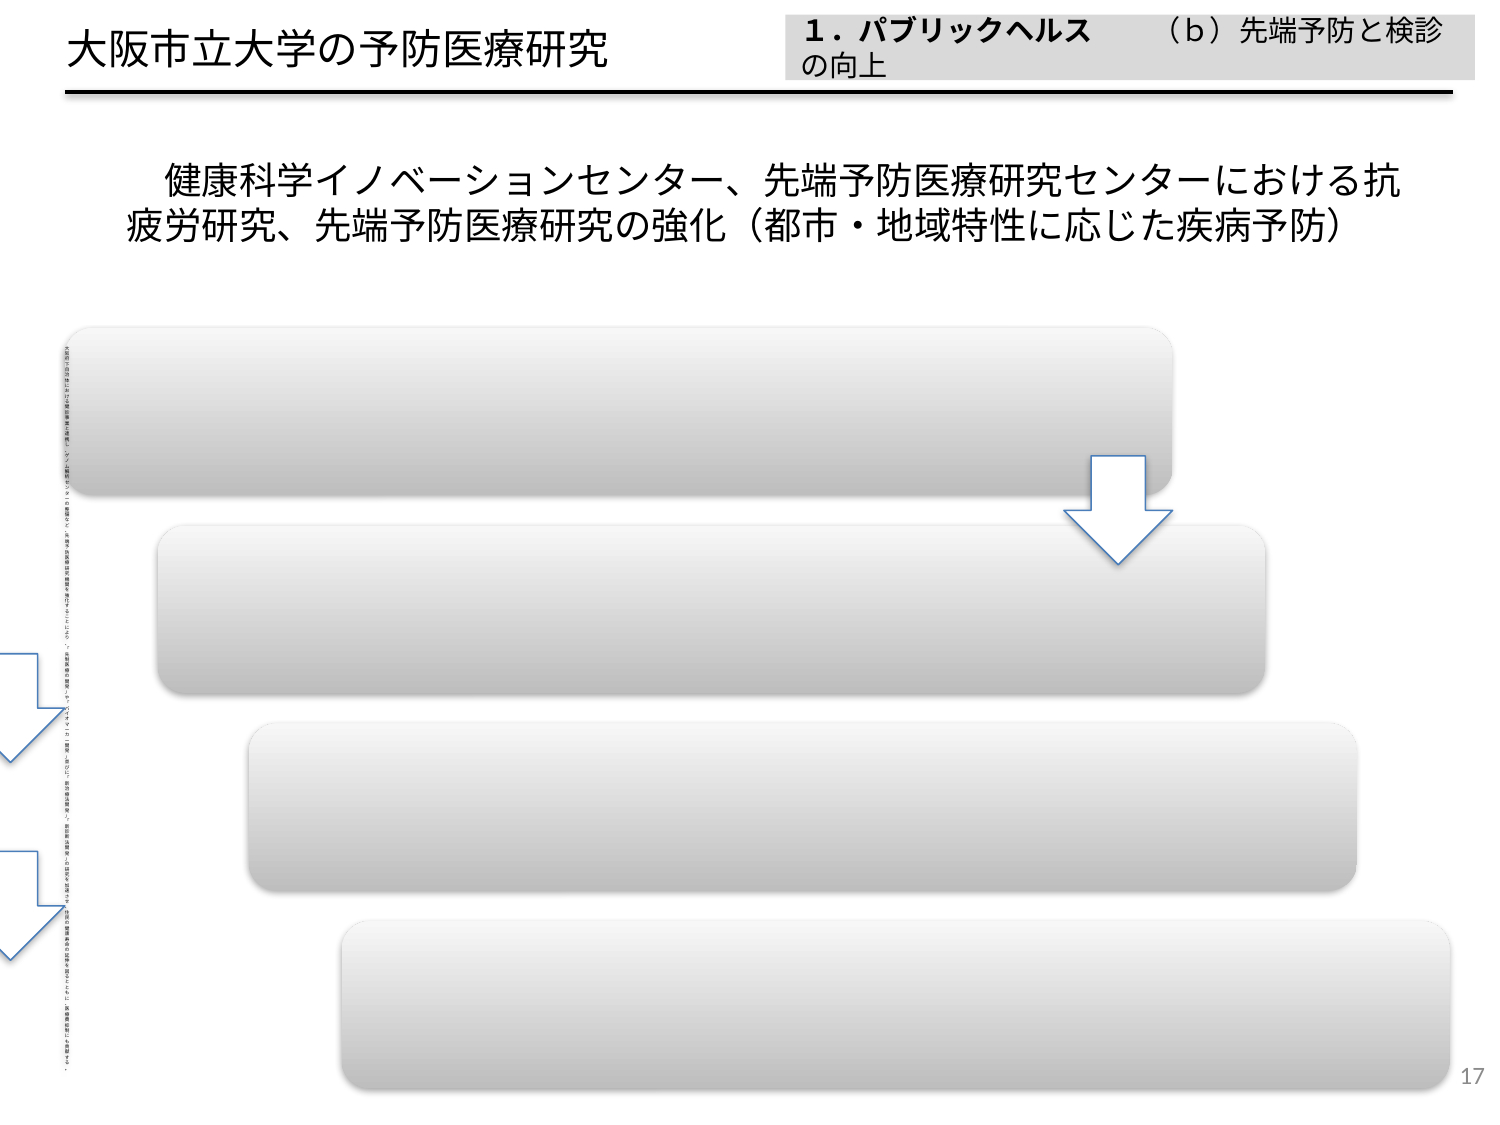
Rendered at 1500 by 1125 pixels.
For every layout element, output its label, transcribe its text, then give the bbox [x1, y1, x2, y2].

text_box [64, 327, 1450, 1089]
slide_number 17 [1149, 1044, 1500, 1105]
text_box 大阪市立大学の予防医療研究 [51, 15, 625, 80]
text_box １．パブリックヘルス （ｂ）先端予防と検診の向上 [783, 12, 1477, 82]
text_box 健康科学イノベーションセンター、先端予防医療研究センターにおける抗疲労研究、先端予防医療研究の強化（都市・地域特性に応じた疾病予防） [112, 149, 1450, 254]
